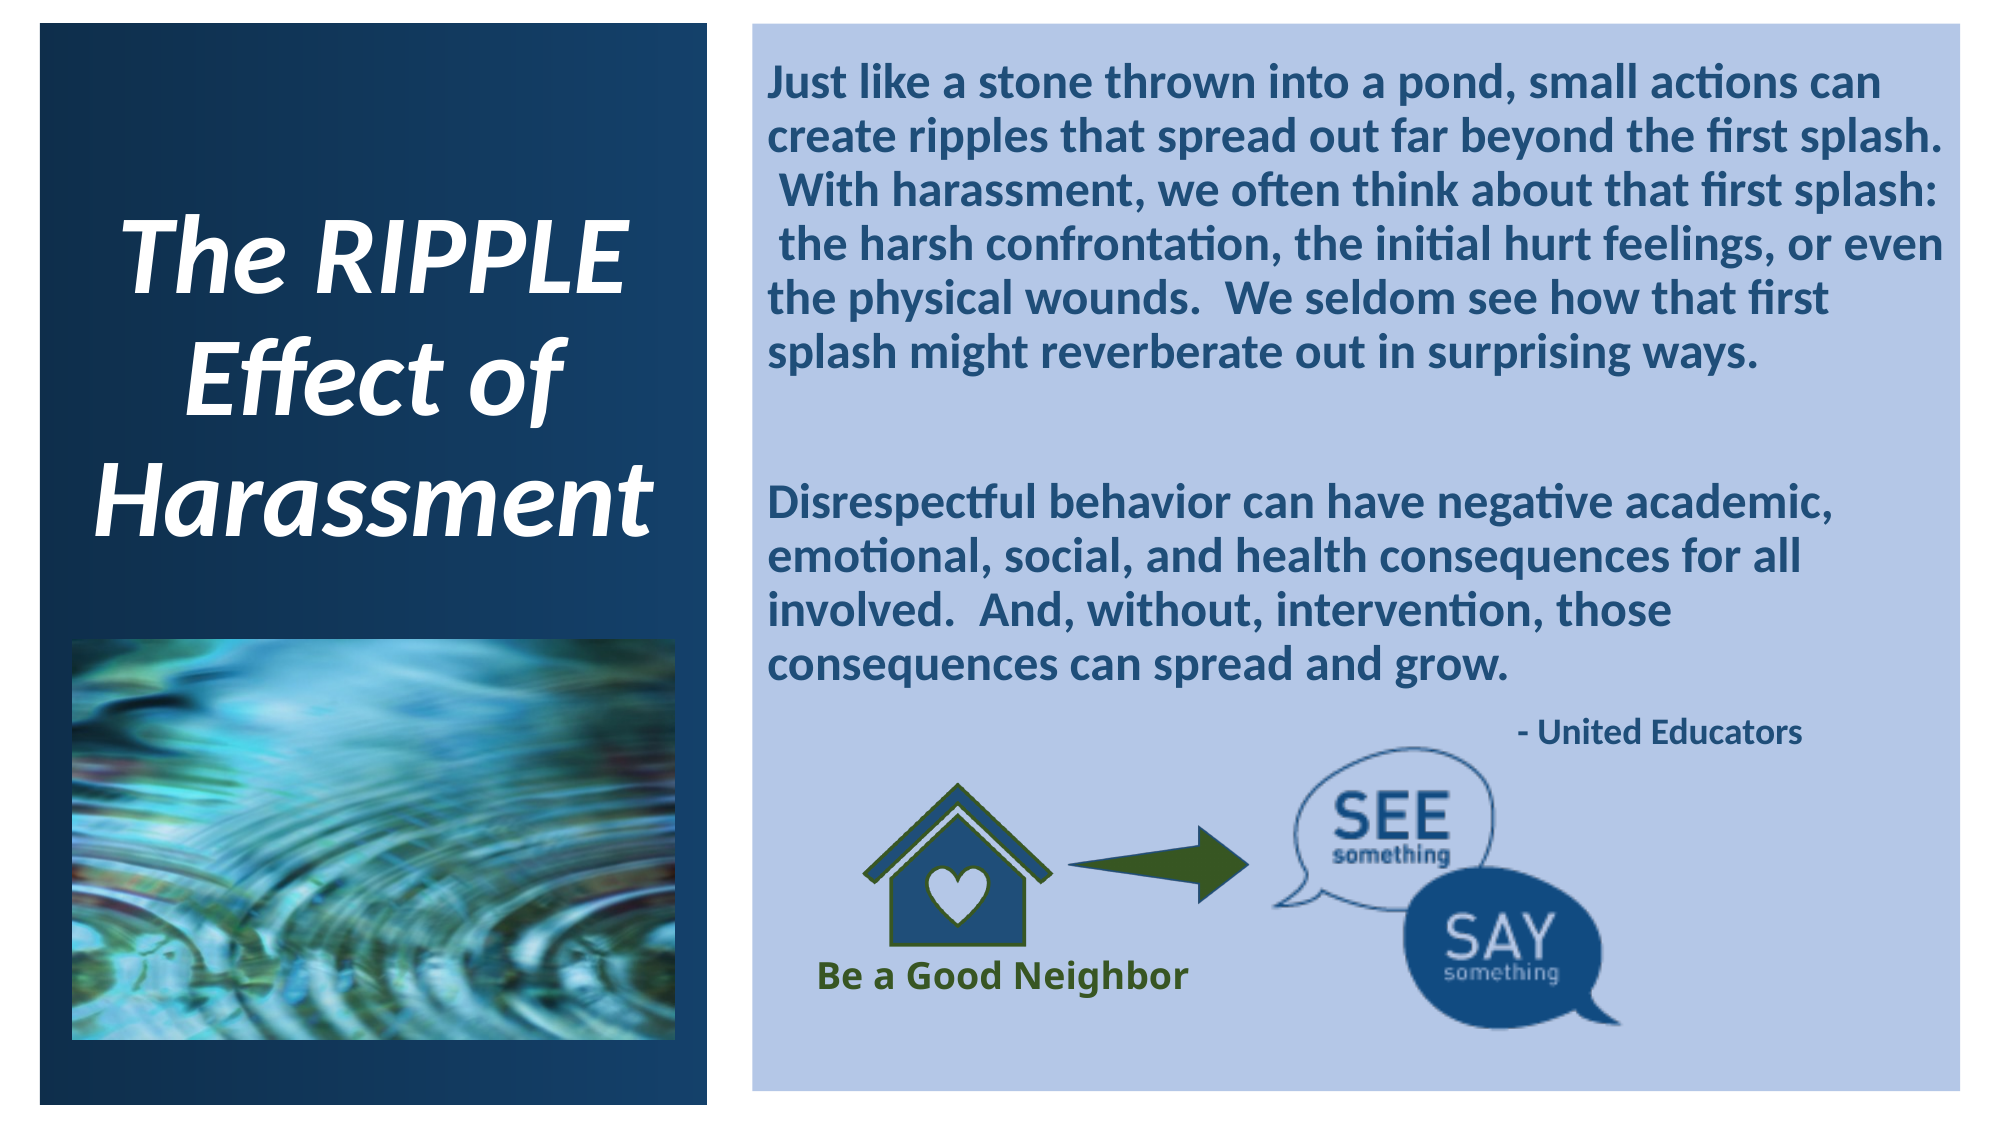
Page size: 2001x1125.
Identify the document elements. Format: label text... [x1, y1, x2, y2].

text_box The RIPPLE Effect of Harassment [39, 23, 707, 1105]
picture [851, 687, 1692, 1092]
picture [72, 639, 675, 1040]
list Just like a stone thrown into a pond, small actions can create ripples that spread out far beyond the first splash. With harassment, we often think about that first splash: the harsh confrontation, the initial hurt feelings, or even the physical wounds. We seldom see how that first splash might reverberate out in surprising ways. Disrespectful behavior can have negative academic, emotional, social, and health consequences for all involved. And, without, intervention, those consequences can spread and grow. - United Educators Be a Good Neighbor [752, 23, 1961, 1092]
